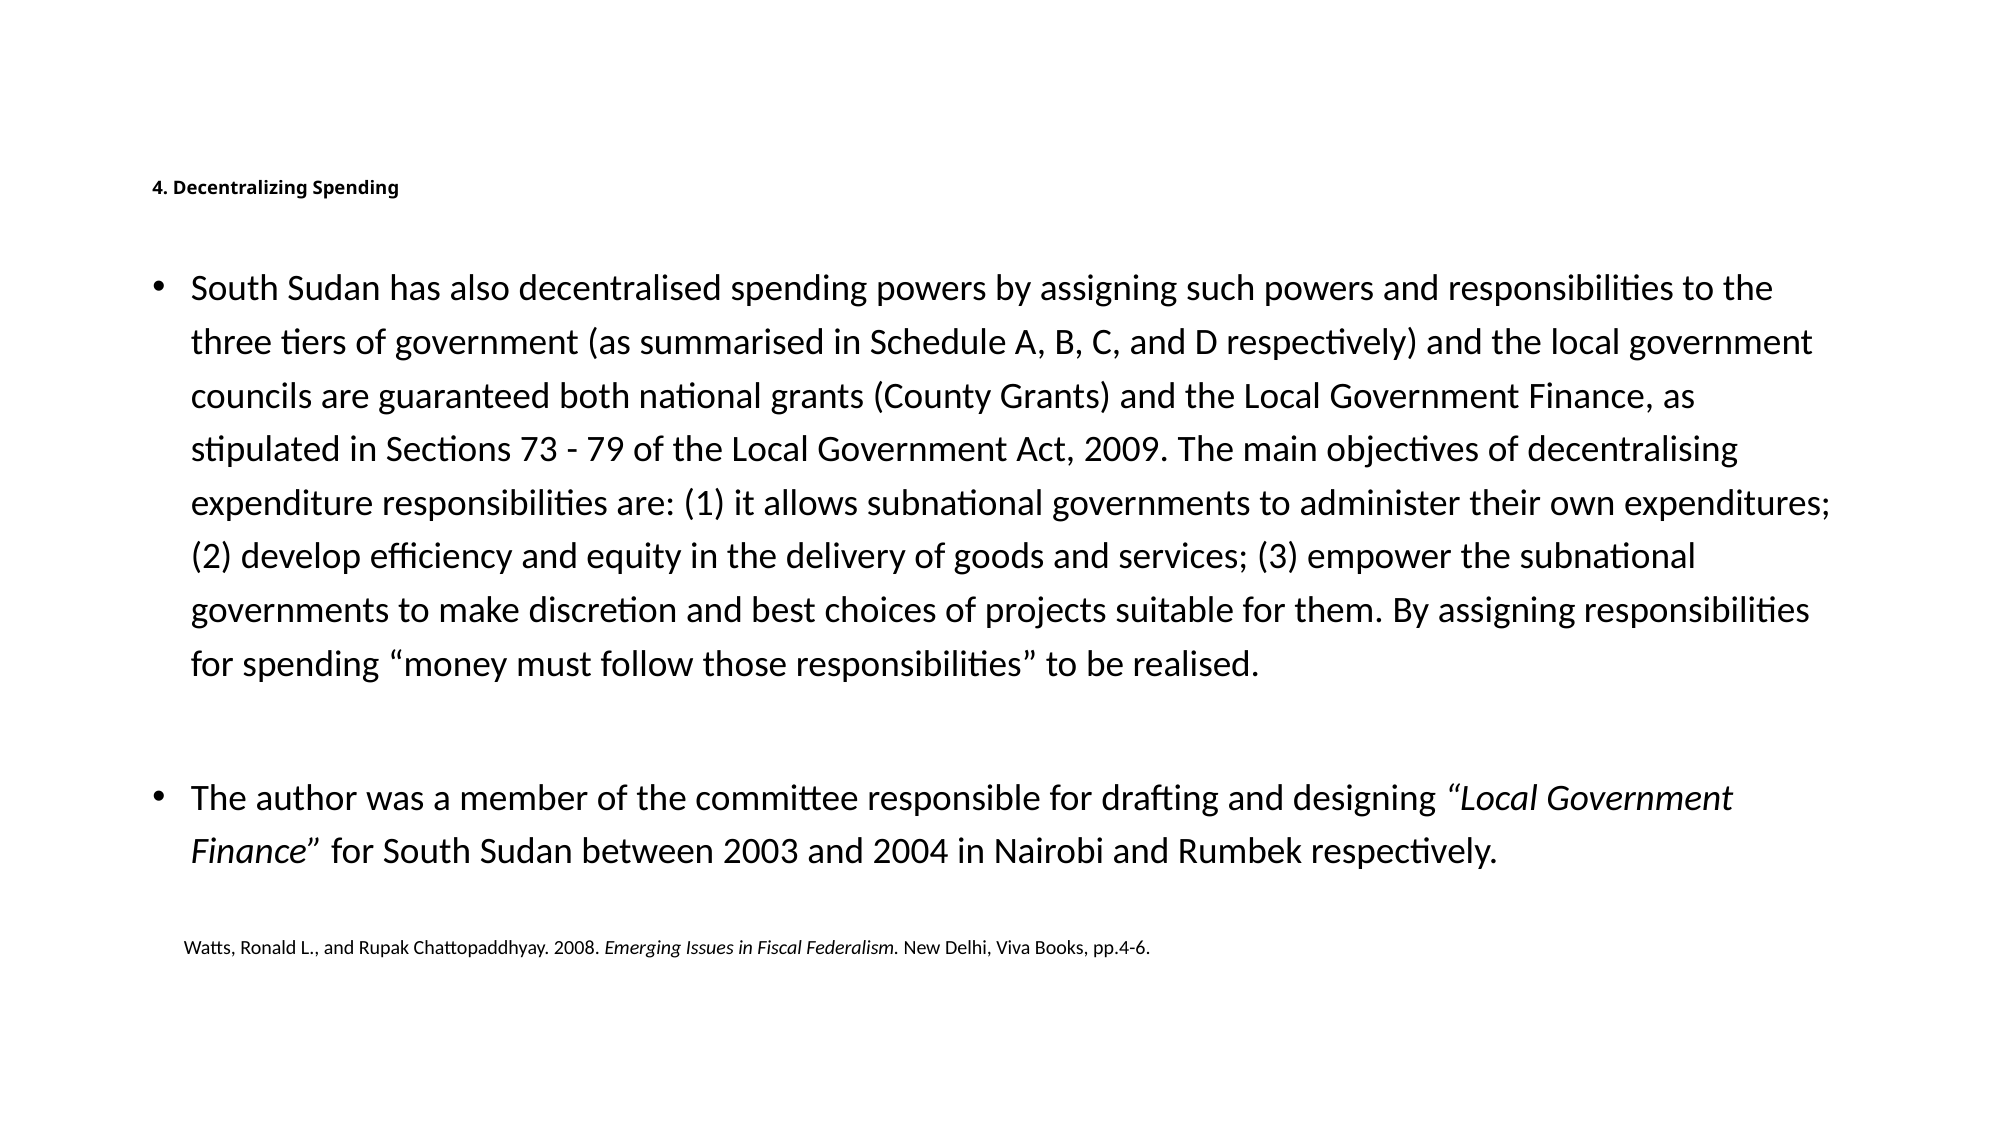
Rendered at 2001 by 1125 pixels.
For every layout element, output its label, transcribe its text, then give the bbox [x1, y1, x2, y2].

title 4. Decentralizing Spending [137, 170, 1863, 247]
list South Sudan has also decentralised spending powers by assigning such powers and responsibilities to the three tiers of government (as summarised in Schedule A, B, C, and D respectively) and the local government councils are guaranteed both national grants (County Grants) and the Local Government Finance, as stipulated in Sections 73 - 79 of the Local Government Act, 2009. The main objectives of decentralising expenditure responsibilities are: (1) it allows subnational governments to administer their own expenditures; (2) develop efficiency and equity in the delivery of goods and services; (3) empower the subnational governments to make discretion and best choices of projects suitable for them. By assigning responsibilities for spending “money must follow those responsibilities” to be realised. The author was a member of the committee responsible for drafting and designing “Local Government Finance” for South Sudan between 2003 and 2004 in Nairobi and Rumbek respectively. Watts, Ronald L., and Rupak Chattopaddhyay. 2008. Emerging Issues in Fiscal Federalism. New Delhi, Viva Books, pp.4-6. [137, 247, 1863, 975]
